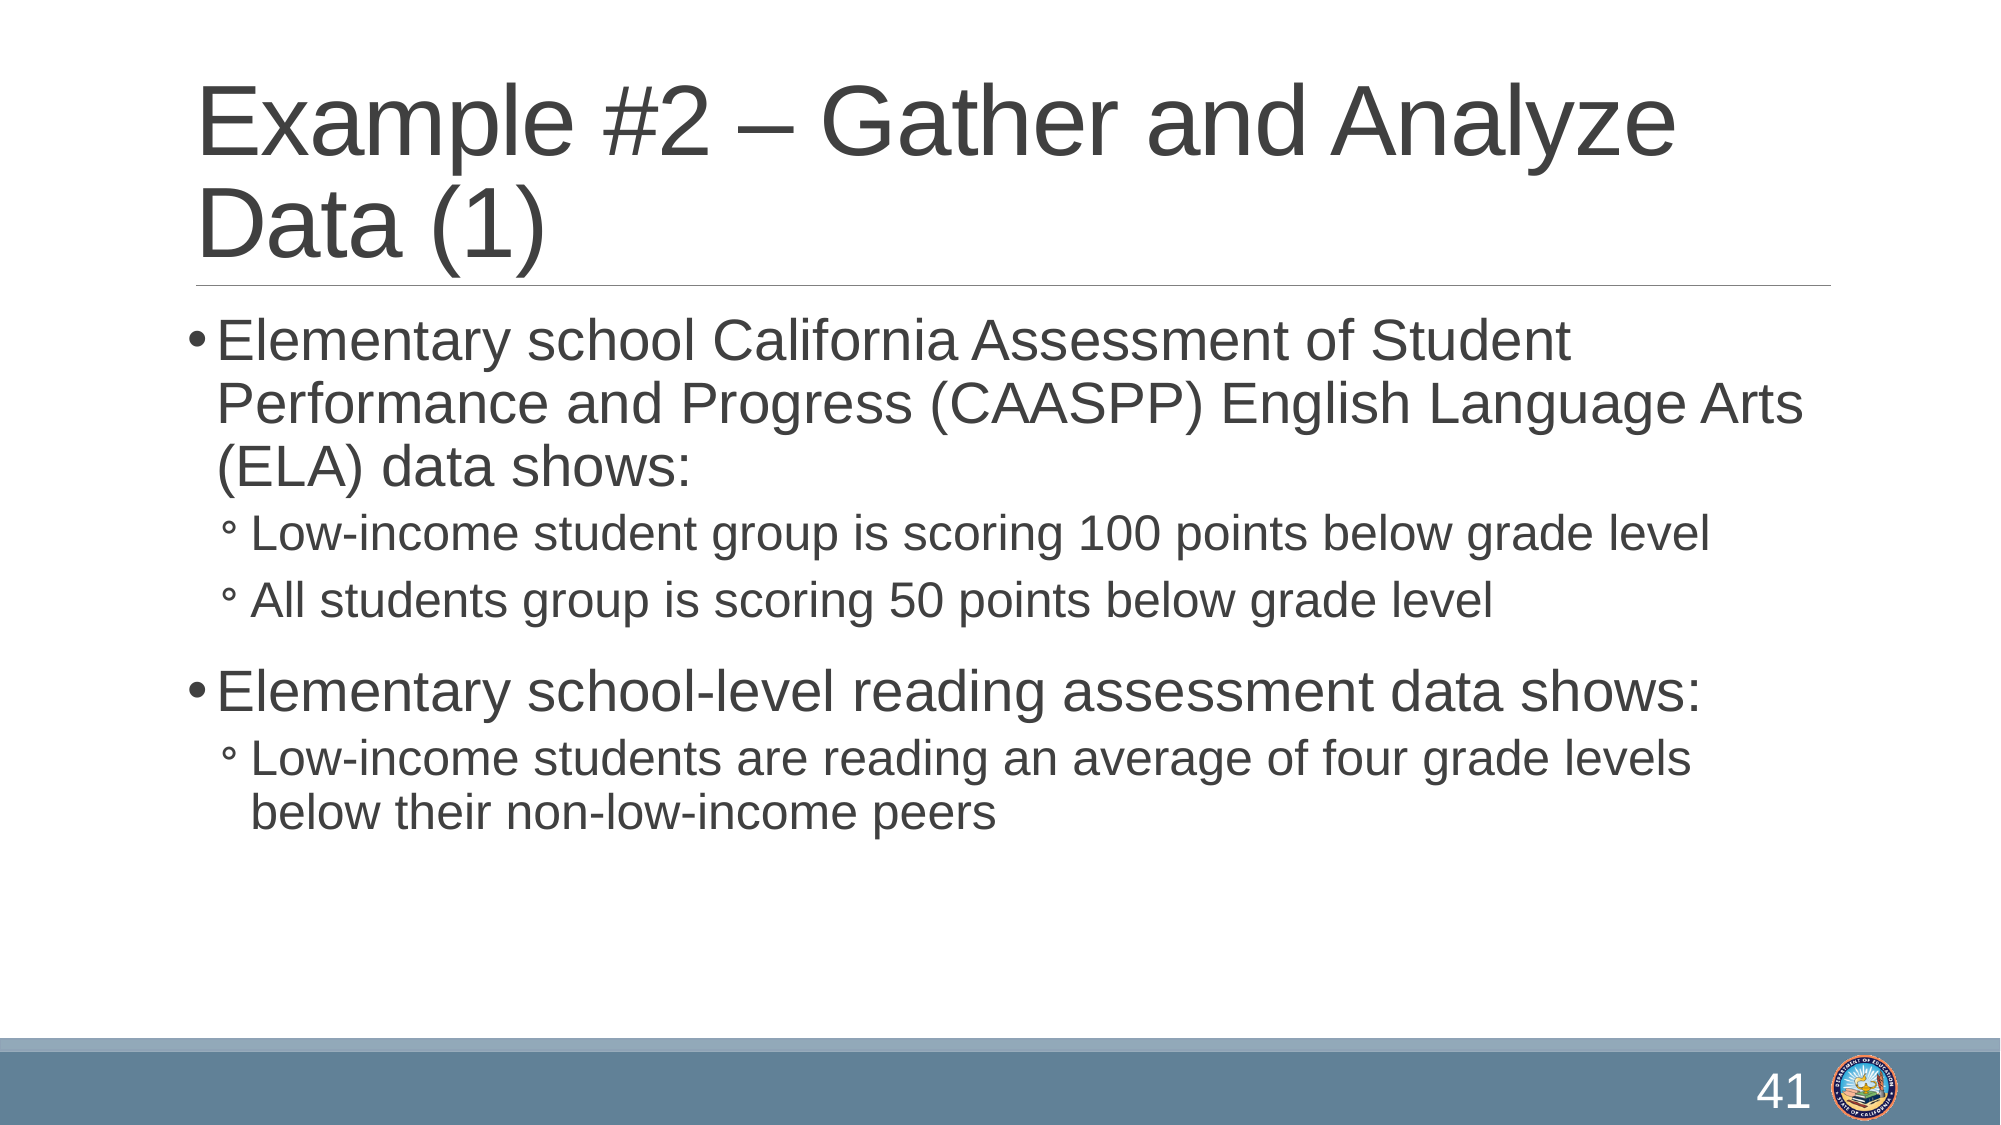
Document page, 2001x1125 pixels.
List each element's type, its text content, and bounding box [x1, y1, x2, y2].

list Elementary school California Assessment of Student Performance and Progress (CAASPP) English Language Arts (ELA) data shows: Low-income student group is scoring 100 points below grade level All students group is scoring 50 points below grade level Elementary school-level reading assessment data shows: Low-income students are reading an average of four grade levels below their non-low-income peers [180, 302, 1830, 1018]
title Example #2 – Gather and Analyze Data (1) [180, 47, 1830, 285]
slide_number 41 [1611, 1059, 1827, 1119]
picture [1831, 1055, 1899, 1122]
